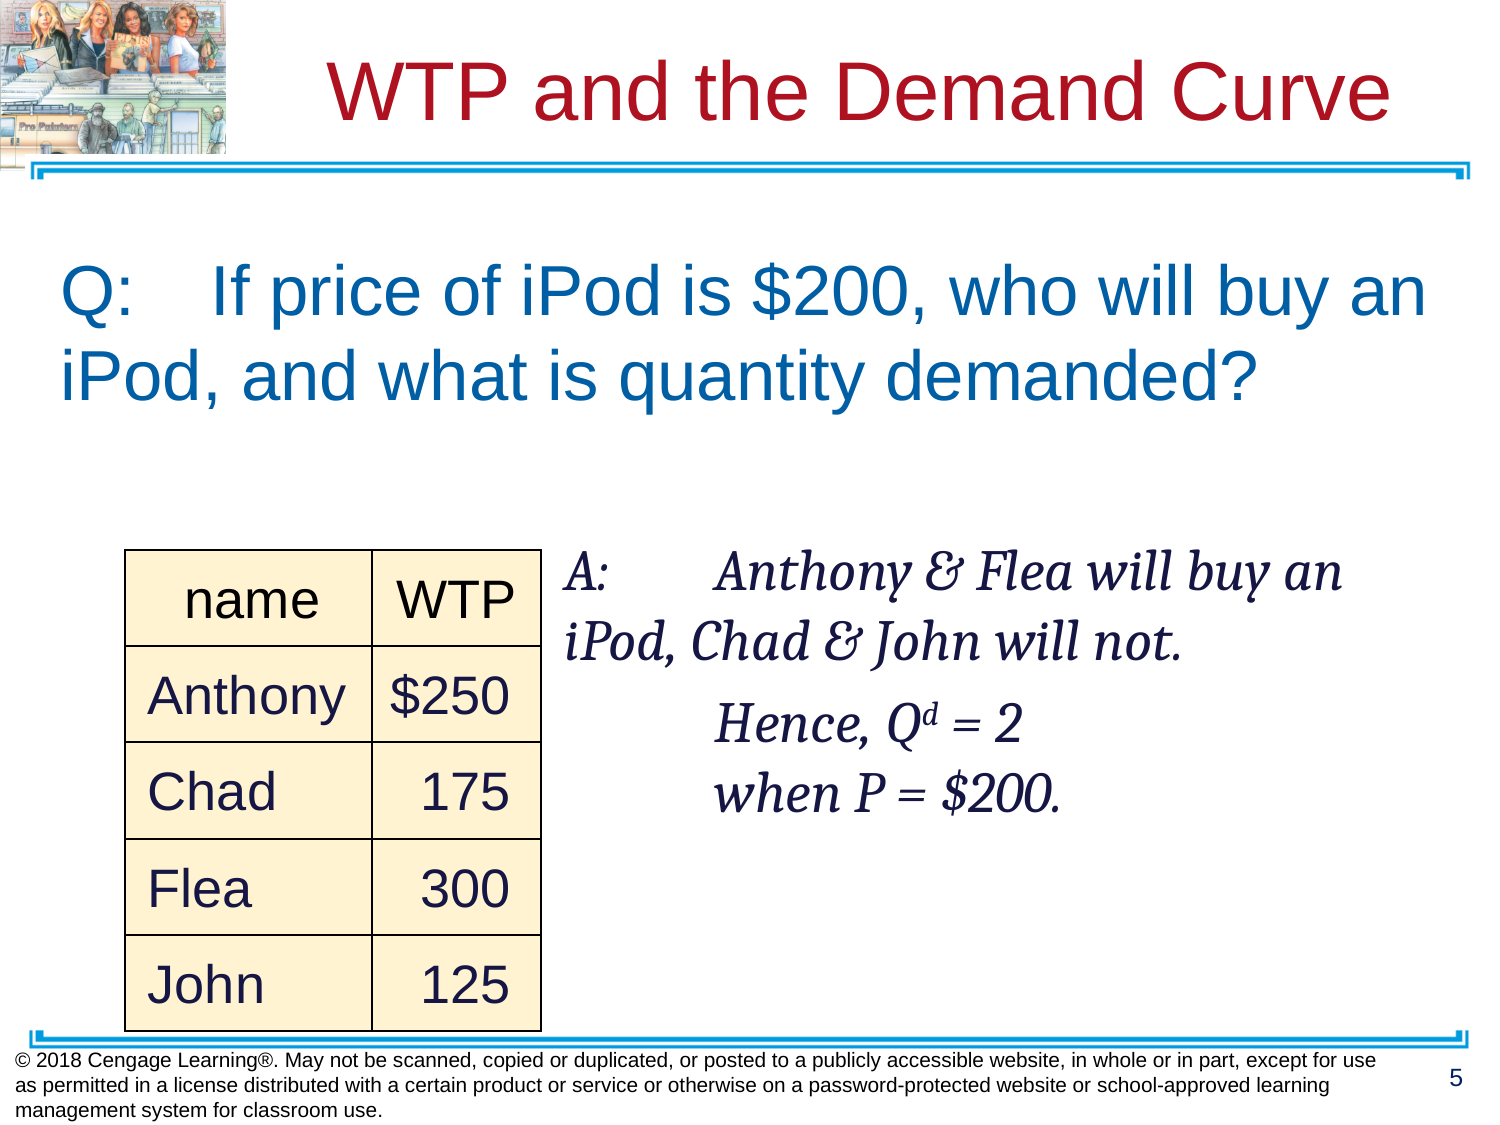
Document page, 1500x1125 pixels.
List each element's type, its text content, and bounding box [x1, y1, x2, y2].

title WTP and the Demand Curve [219, 16, 1500, 158]
list Q: If price of iPod is $200, who will buy an iPod, and what is quantity demanded? [45, 237, 1463, 600]
footer © 2018 Cengage Learning®. May not be scanned, copied or duplicated, or posted to a publicly accessible website, in whole or in part, except for use as permitted in a license distributed with a certain product or service or otherwise on a password-protected website or school-approved learning management system for classroom use. [0, 1043, 1412, 1125]
table_cell John [126, 936, 371, 1030]
table_cell Anthony [126, 647, 371, 741]
table_cell 175 [373, 743, 540, 838]
list A: Anthony & Flea will buy an iPod, Chad & John will not. Hence, Qd = 2 when P = $200. [549, 525, 1413, 850]
slide_number 5 [1412, 1052, 1500, 1117]
table_header WTP [373, 551, 540, 645]
table_cell $250 [373, 647, 540, 741]
table_header name [126, 551, 371, 645]
picture [25, 1024, 1475, 1055]
table_cell Flea [126, 840, 371, 934]
picture [0, 0, 1475, 186]
table_cell 300 [373, 840, 540, 934]
table_cell 125 [373, 936, 540, 1030]
table_cell Chad [126, 743, 371, 838]
